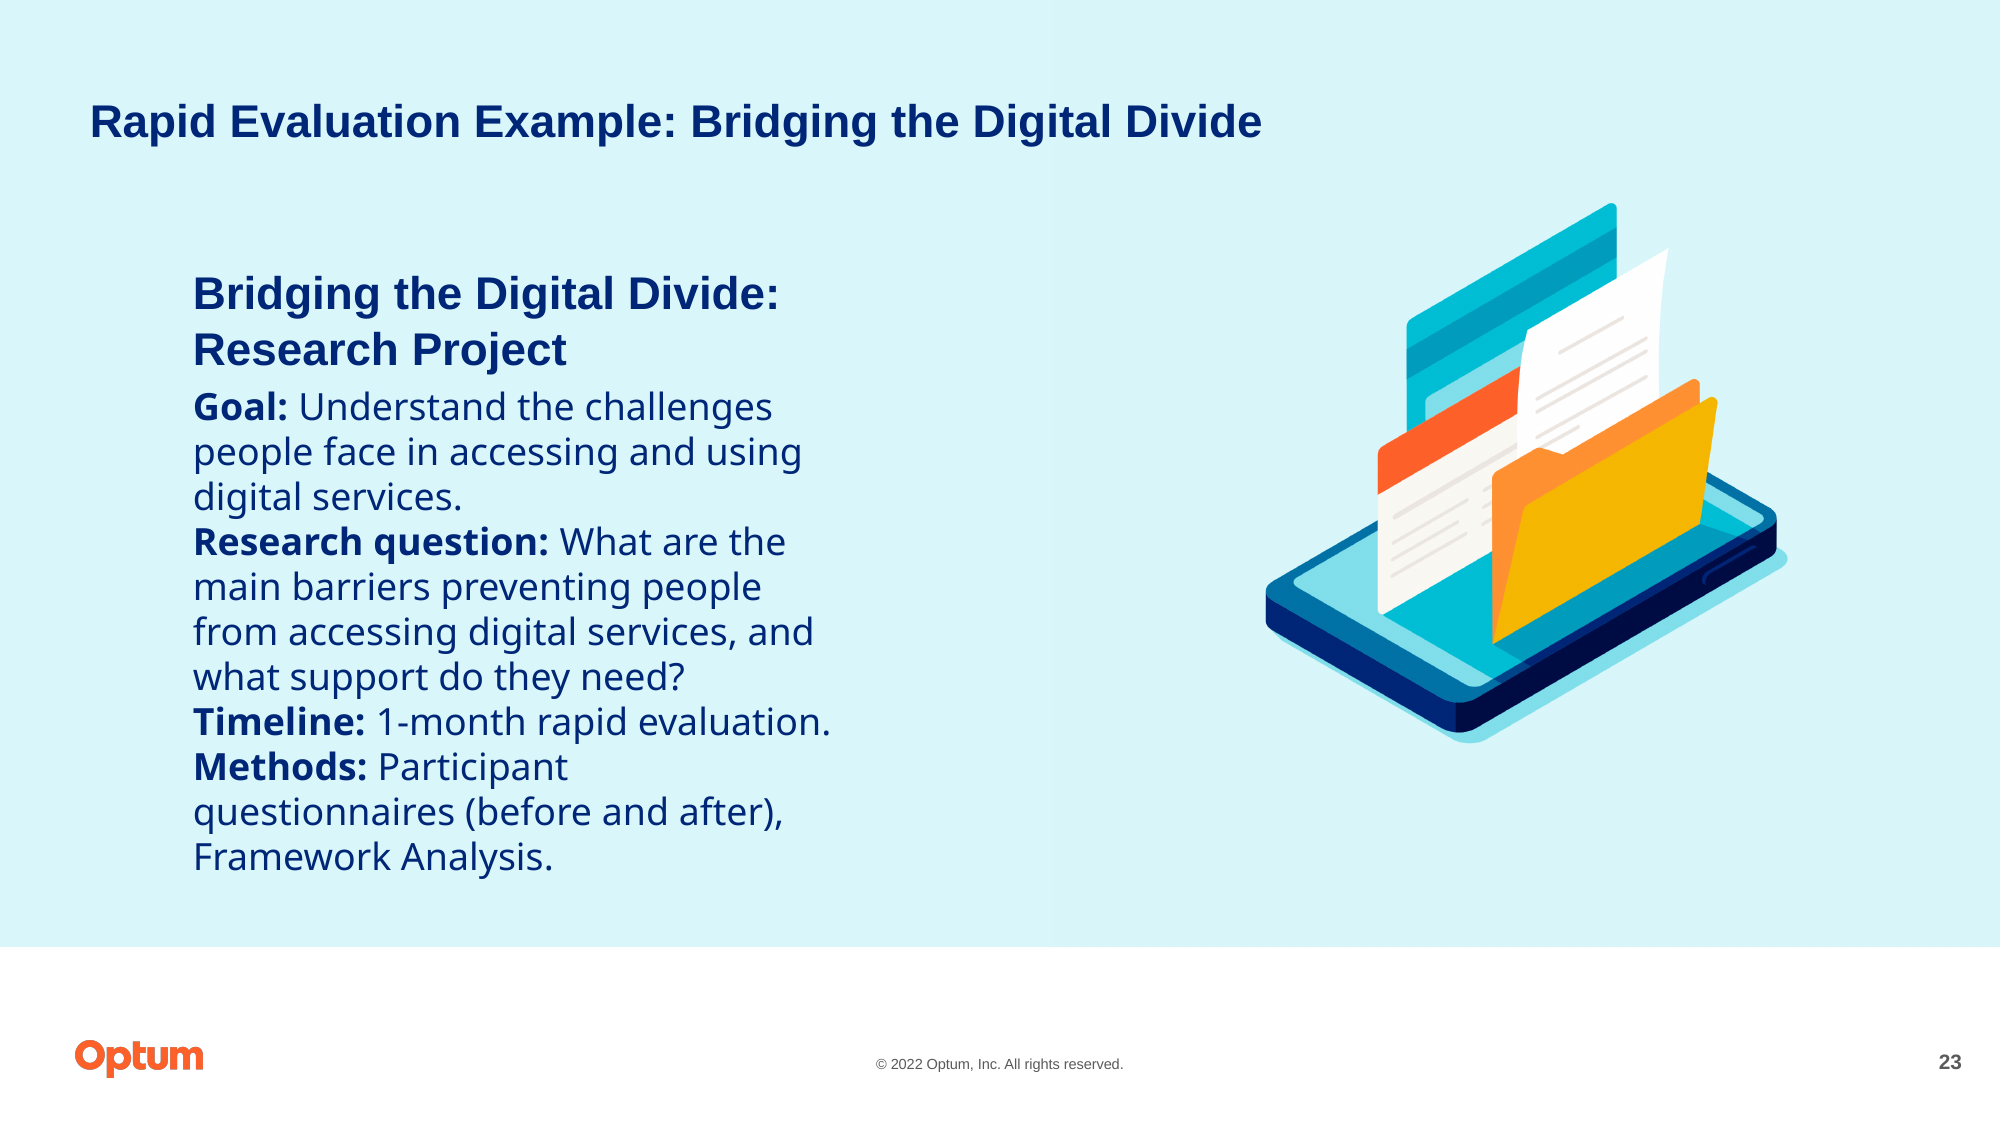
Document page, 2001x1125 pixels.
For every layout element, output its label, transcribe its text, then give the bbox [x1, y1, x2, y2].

picture [75, 1040, 203, 1078]
text_box Rapid Evaluation Example: Bridging the Digital Divide [74, 91, 1053, 141]
text_box Goal: Understand the challenges people face in accessing and using digital services. Research question: What are the main barriers preventing people from accessing digital services, and what support do they need? Timeline: 1-month rapid evaluation. Methods: Participant questionnaires (before and after), Framework Analysis. [192, 383, 839, 879]
picture [1053, 0, 2000, 947]
text_box [0, 0, 1061, 948]
text_box Bridging the Digital Divide: Research Project [192, 264, 807, 375]
